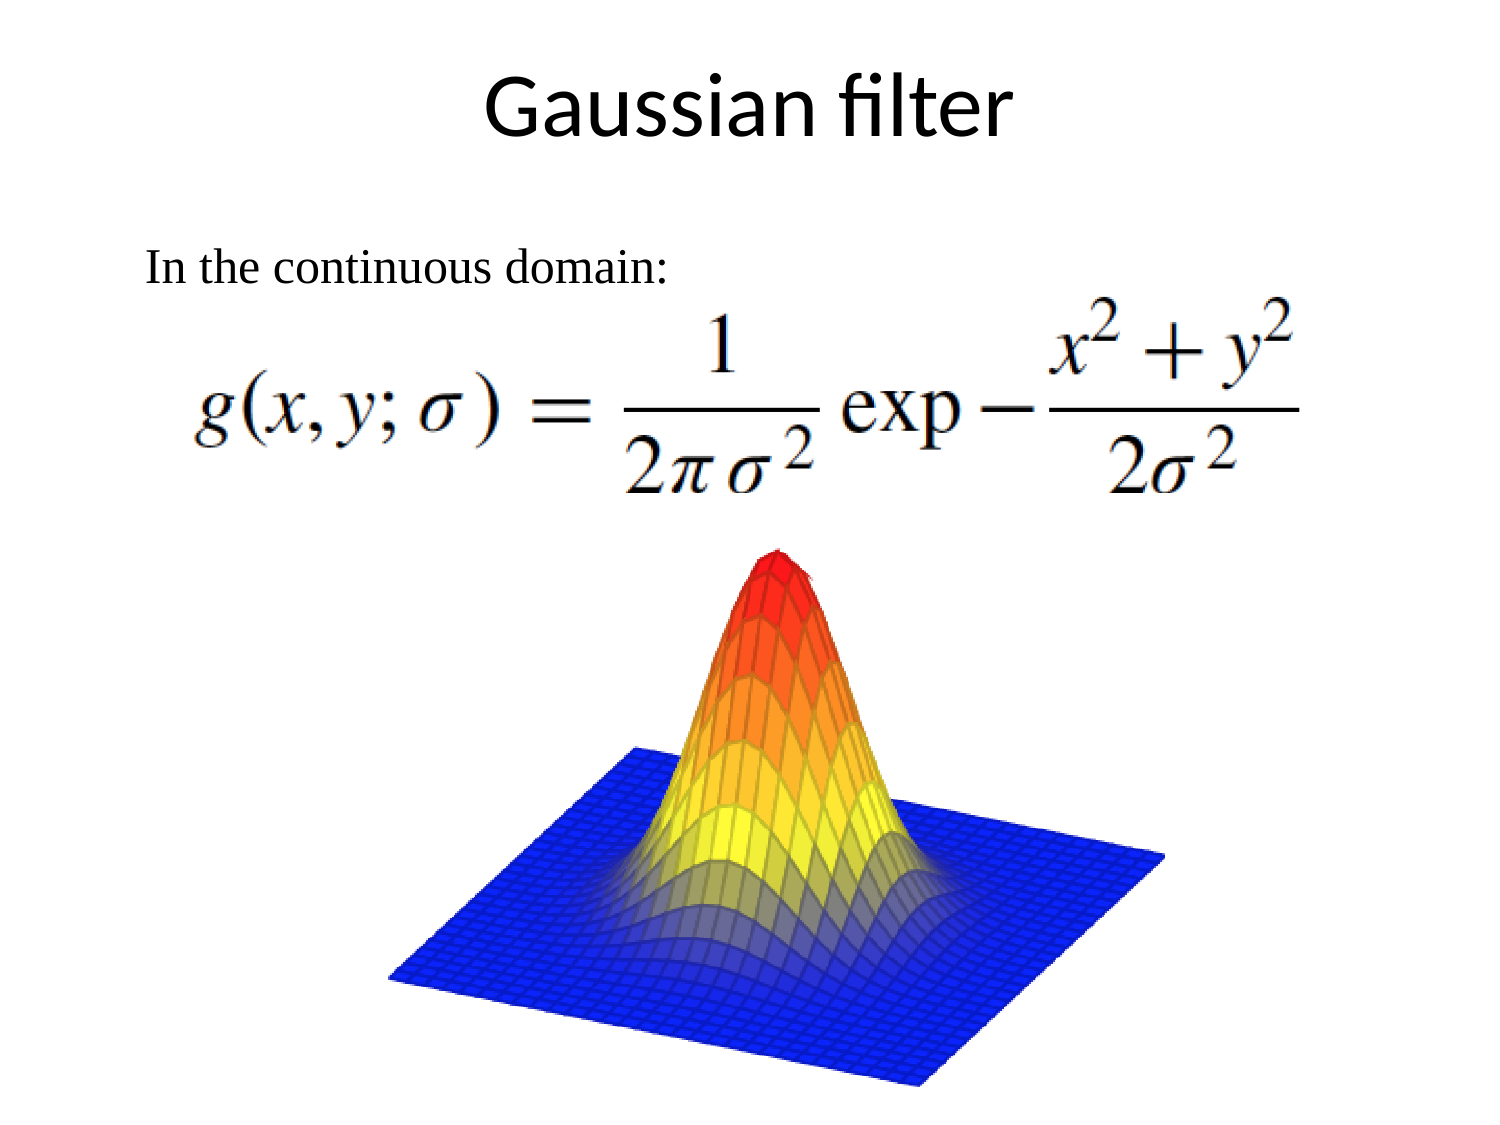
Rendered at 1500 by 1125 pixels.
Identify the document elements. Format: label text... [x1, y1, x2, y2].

title Gaussian filter [75, 0, 1425, 199]
text_box In the continuous domain: [130, 225, 685, 301]
picture [184, 276, 1316, 1125]
